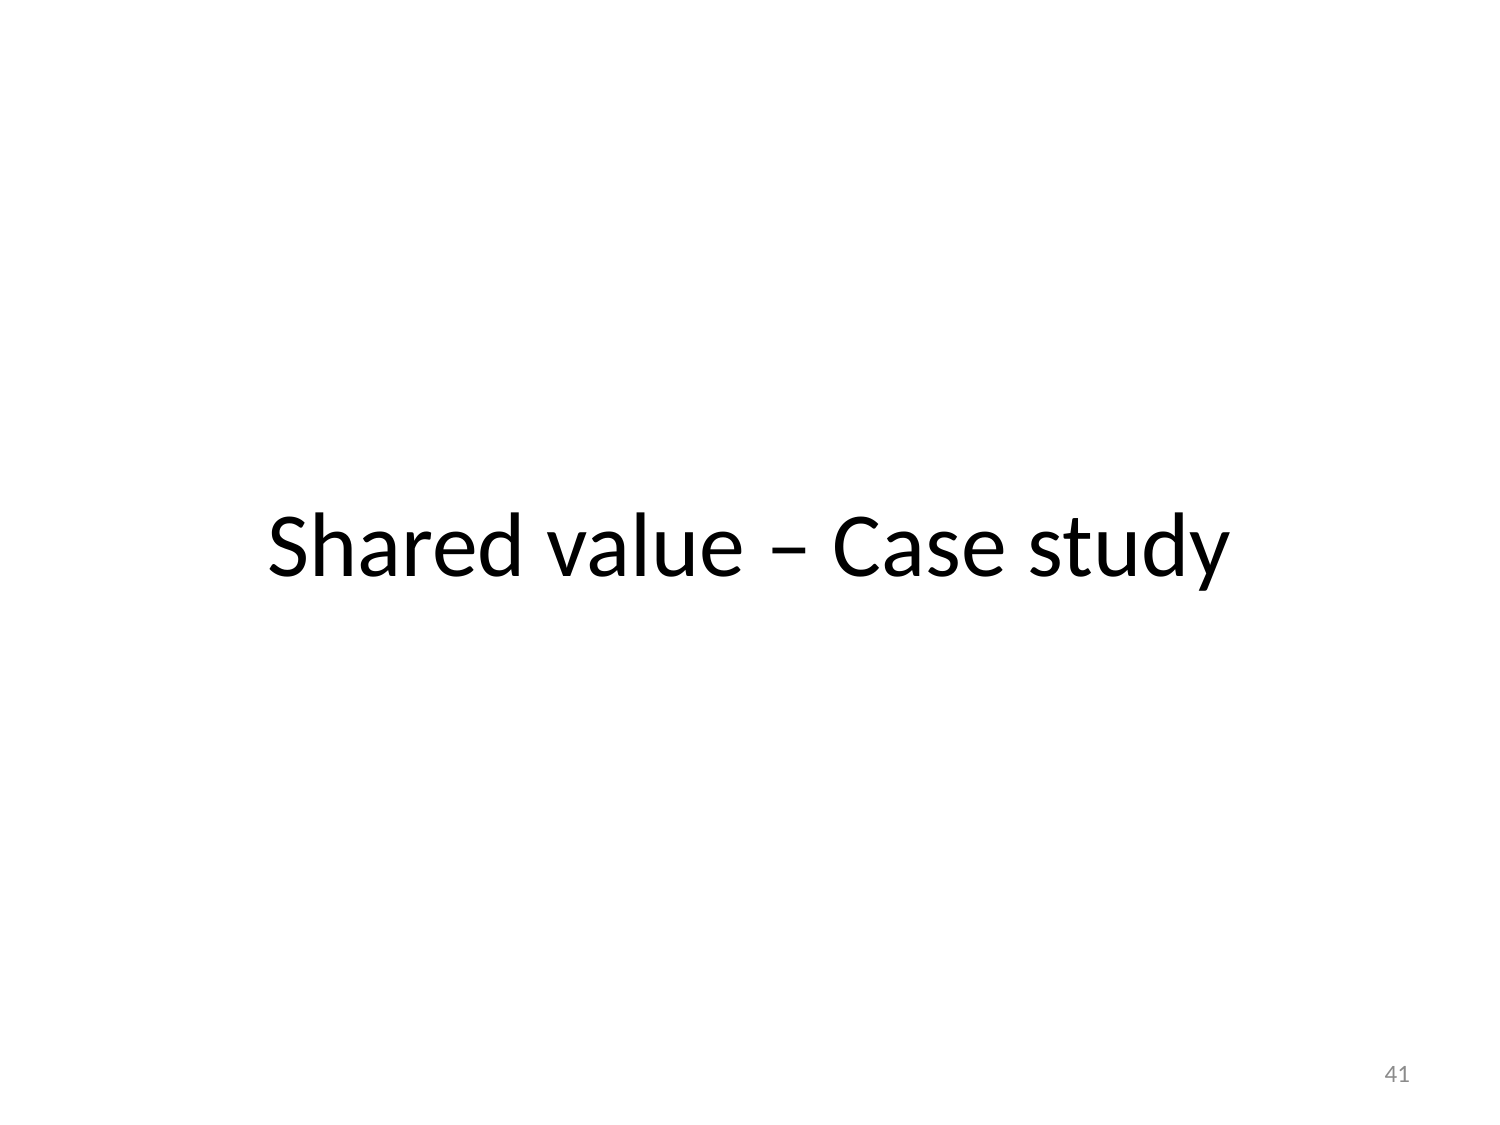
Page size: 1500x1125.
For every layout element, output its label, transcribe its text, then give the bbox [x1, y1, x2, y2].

slide_number 41 [1074, 1042, 1425, 1103]
title Shared value – Case study [75, 45, 1425, 1035]
